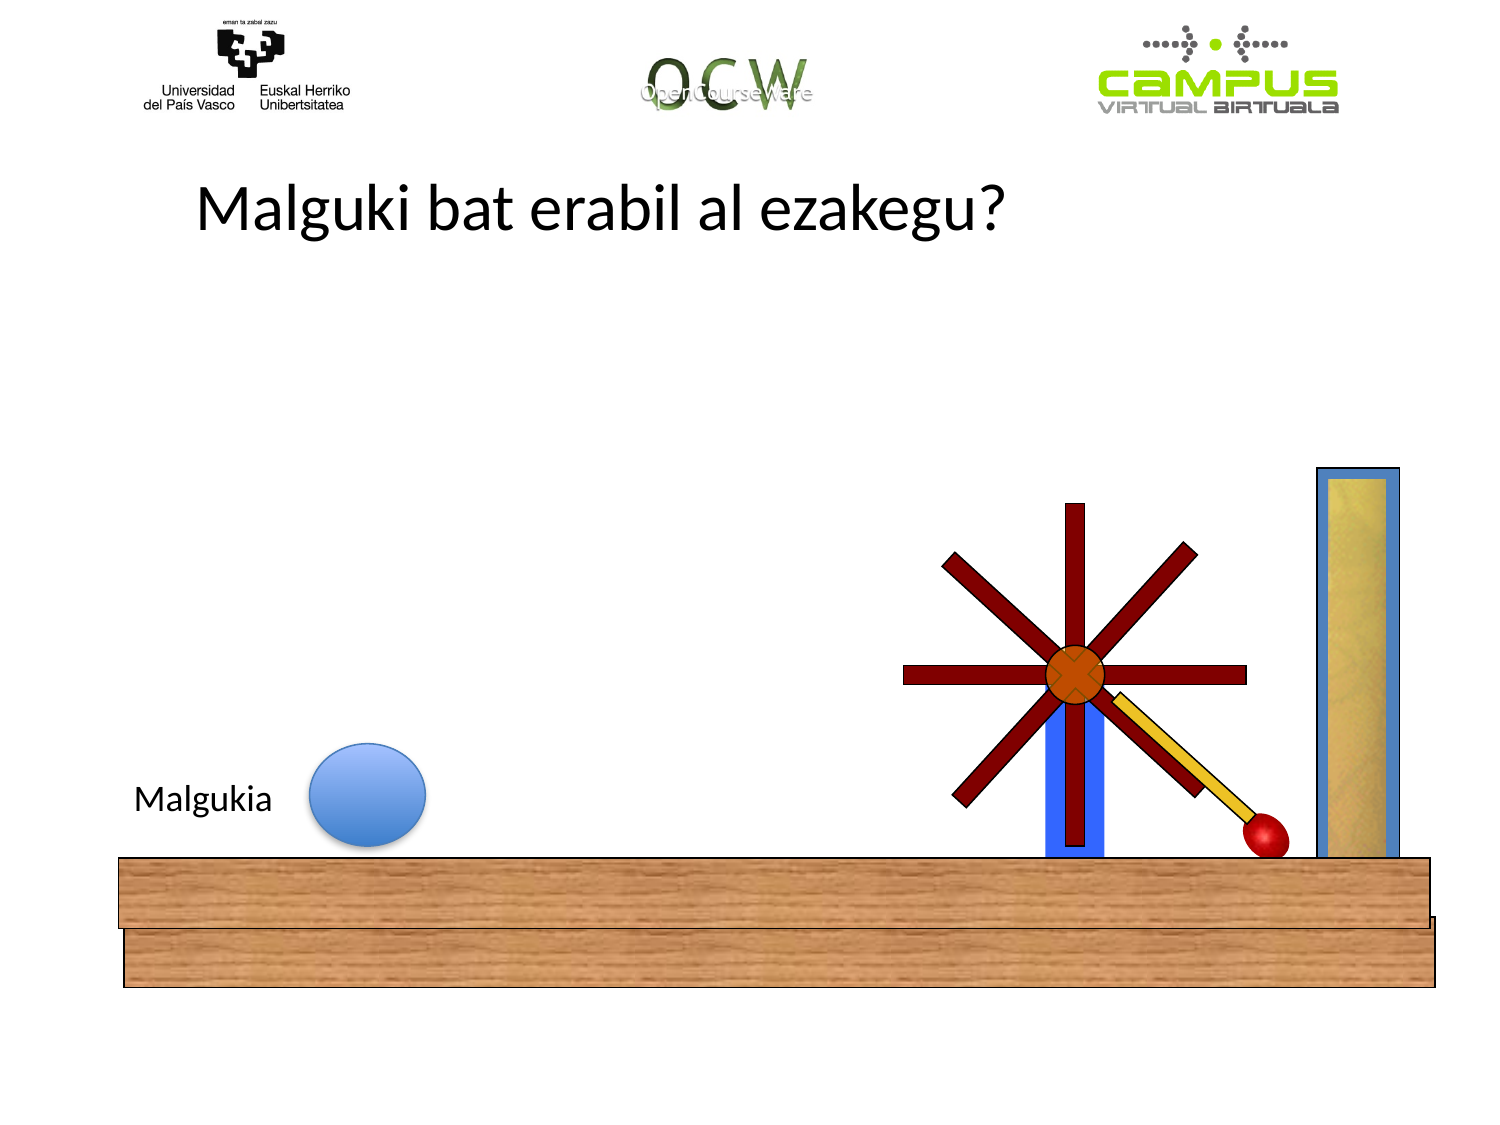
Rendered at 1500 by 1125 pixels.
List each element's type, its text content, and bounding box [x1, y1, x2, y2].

text_box Malgukia [118, 766, 315, 827]
text_box [123, 916, 1436, 988]
text_box Malguki bat erabil al ezakegu? [180, 156, 1024, 252]
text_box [855, 455, 1287, 887]
text_box [118, 857, 1430, 929]
text_box [308, 742, 427, 847]
picture [1095, 23, 1340, 115]
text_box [1316, 467, 1400, 918]
picture [634, 28, 822, 124]
picture [135, 11, 361, 117]
